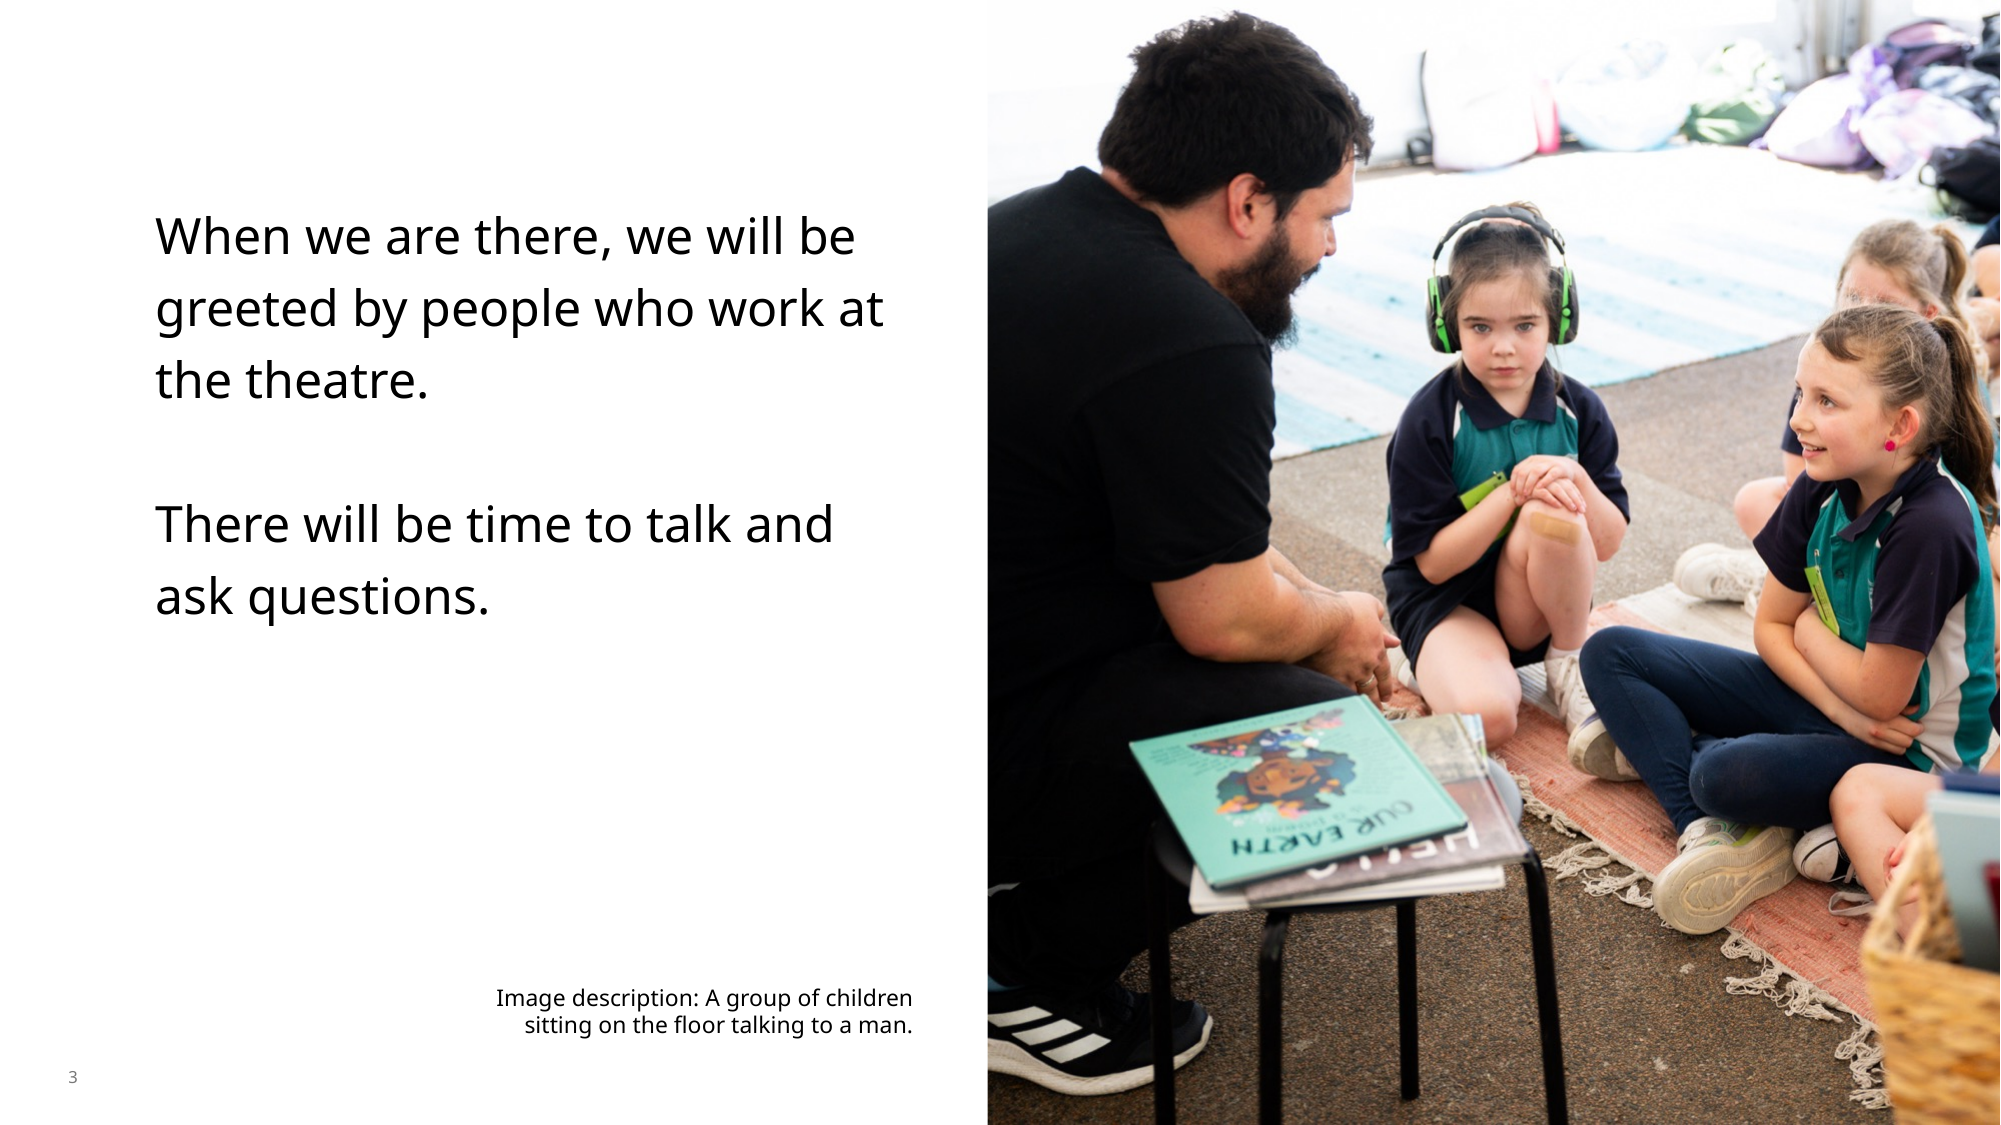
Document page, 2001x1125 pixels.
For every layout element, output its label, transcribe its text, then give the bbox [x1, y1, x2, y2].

picture [986, 0, 2000, 1125]
text_box When we are there, we will be greeted by people who work at the theatre. There will be time to talk and ask questions. [140, 185, 929, 864]
text_box 3 [53, 1047, 504, 1108]
text_box Image description: A group of children sitting on the floor talking to a man. [436, 976, 929, 1046]
